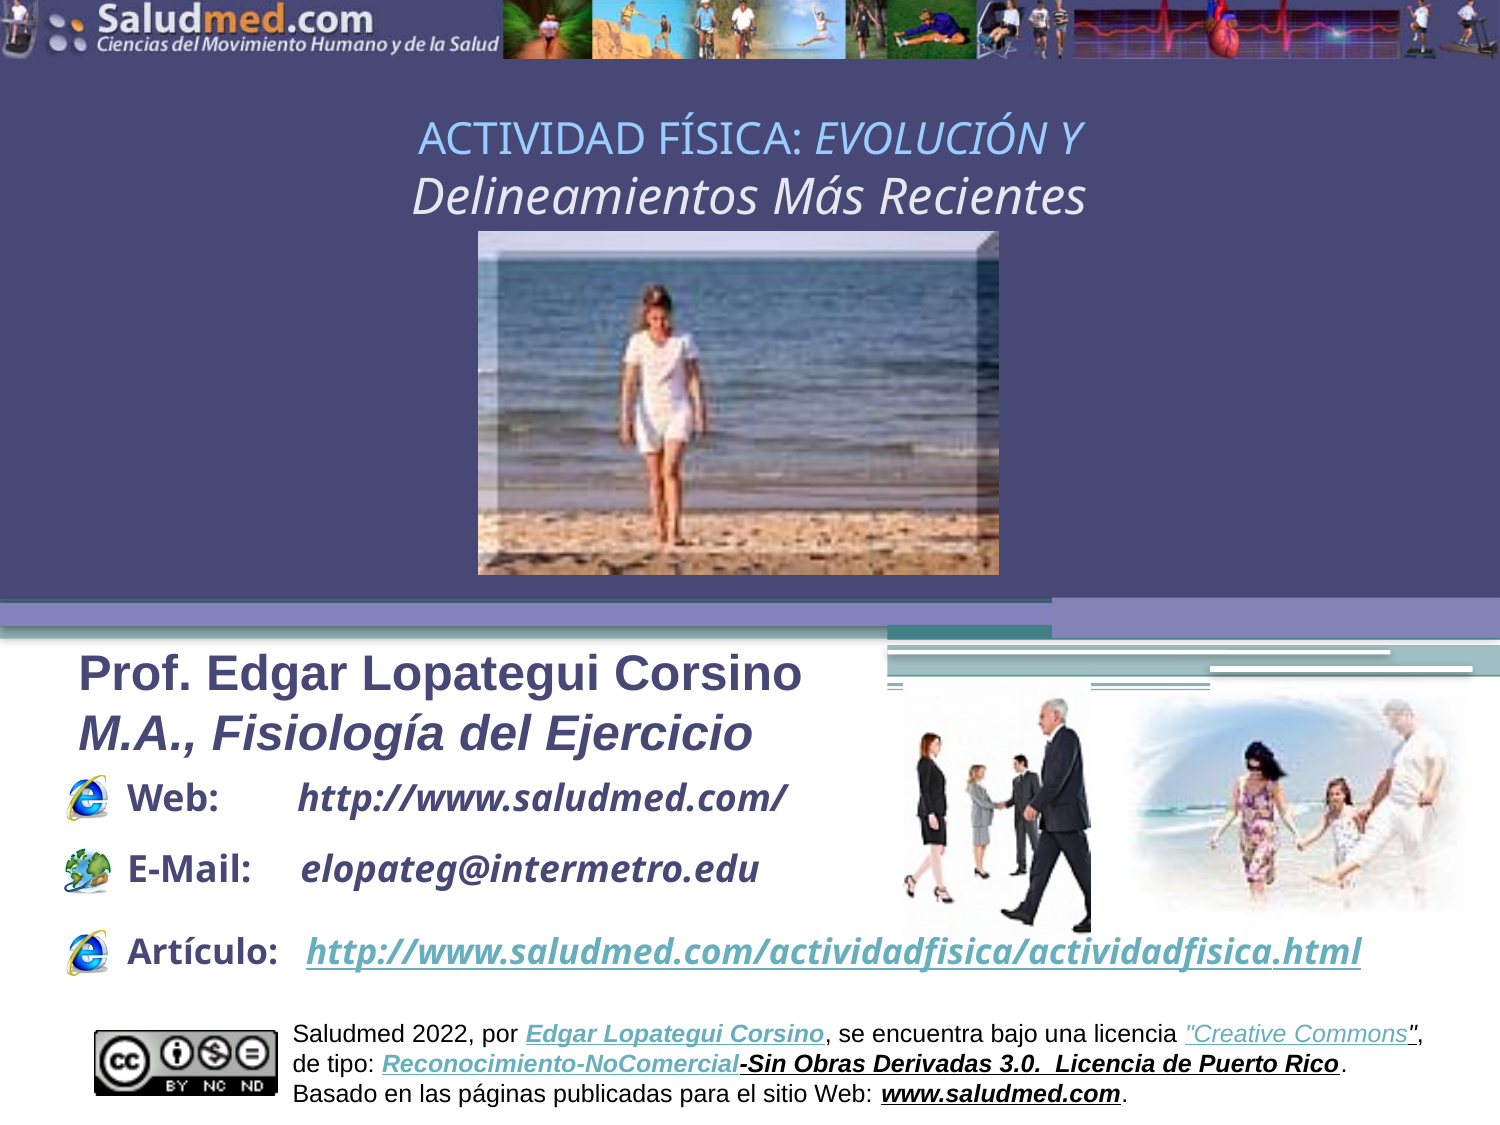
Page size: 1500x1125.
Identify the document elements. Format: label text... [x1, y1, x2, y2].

text_box E-Mail: elopateg@intermetro.edu [116, 846, 786, 894]
picture [64, 928, 113, 977]
picture [64, 846, 113, 894]
text_box Prof. Edgar Lopategui Corsino M.A., Fisiología del Ejercicio [53, 639, 835, 775]
picture [1092, 677, 1500, 948]
text_box Artículo: http://www.saludmed.com/actividadfisica/actividadfisica.html [112, 917, 1471, 988]
picture [94, 1030, 278, 1096]
picture [64, 774, 113, 823]
text_box Web: http://www.saludmed.com/ [117, 775, 892, 823]
picture [0, 0, 1500, 59]
picture [478, 231, 999, 575]
picture [903, 680, 1091, 917]
title ACTIVIDAD FÍSICA: EVOLUCIÓN Y Delineamientos Más Recientes [0, 102, 1500, 232]
